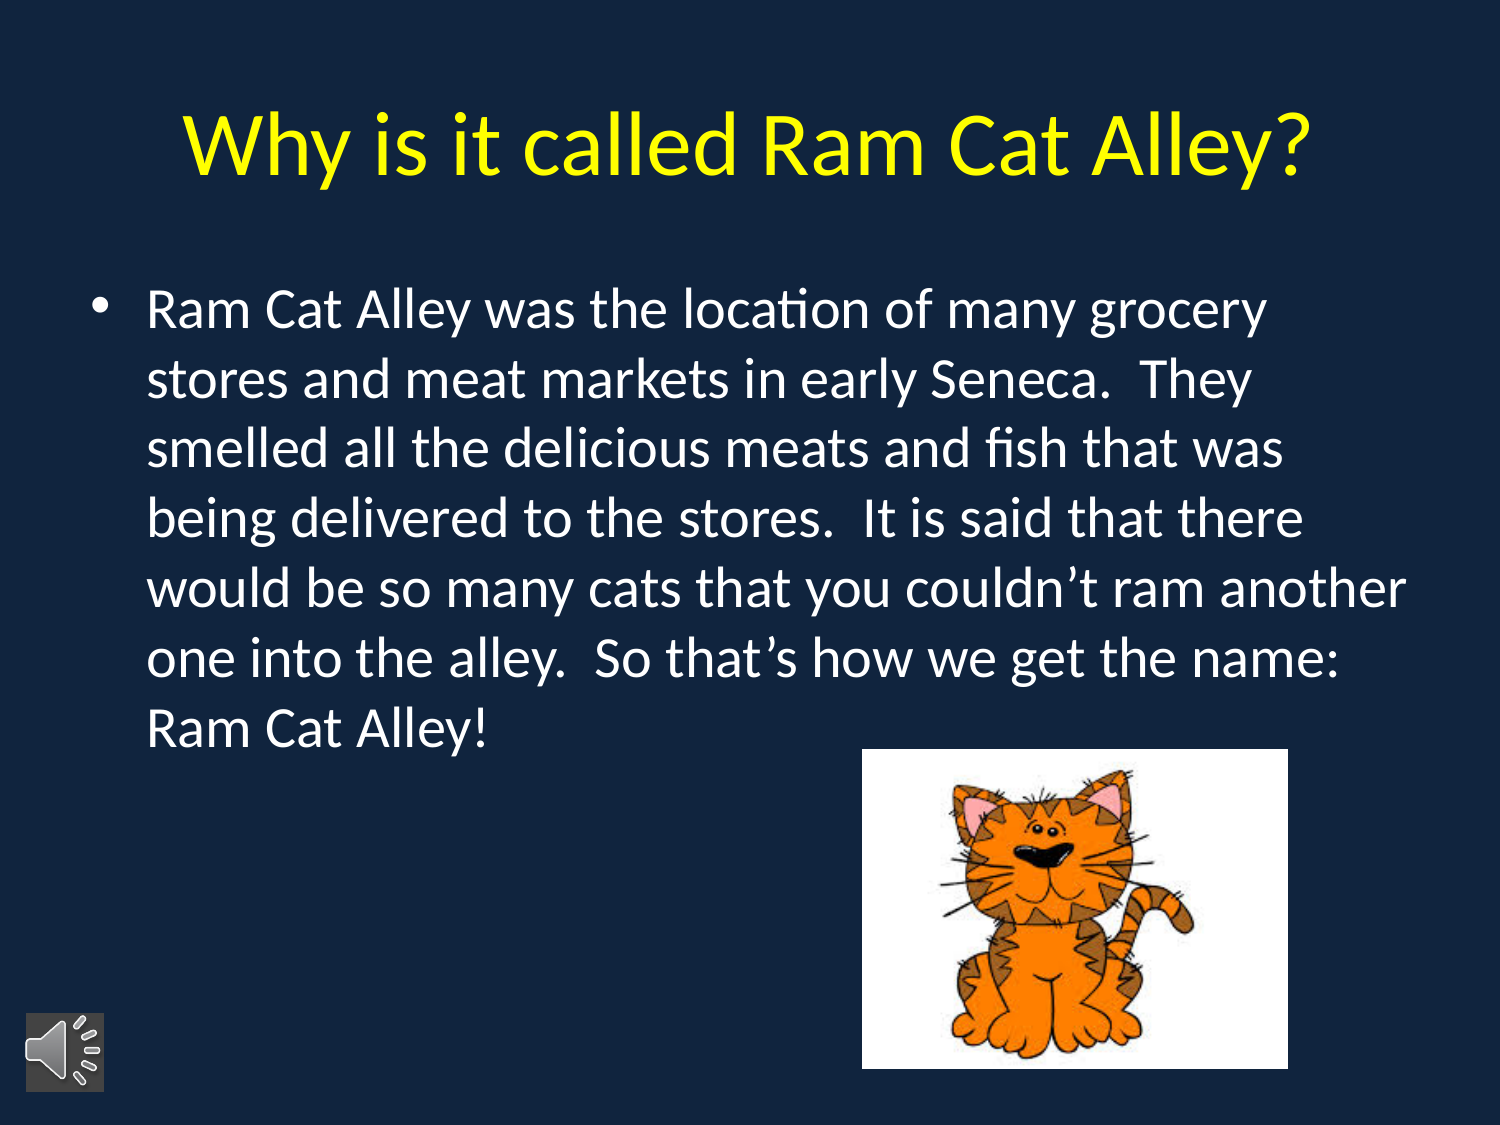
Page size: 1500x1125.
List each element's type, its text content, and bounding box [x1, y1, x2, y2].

picture [862, 749, 1288, 1069]
list Ram Cat Alley was the location of many grocery stores and meat markets in early Seneca. They smelled all the delicious meats and fish that was being delivered to the stores. It is said that there would be so many cats that you couldn’t ram another one into the alley. So that’s how we get the name: Ram Cat Alley! [75, 262, 1425, 1005]
picture [24, 1012, 106, 1093]
title Why is it called Ram Cat Alley? [75, 45, 1425, 233]
